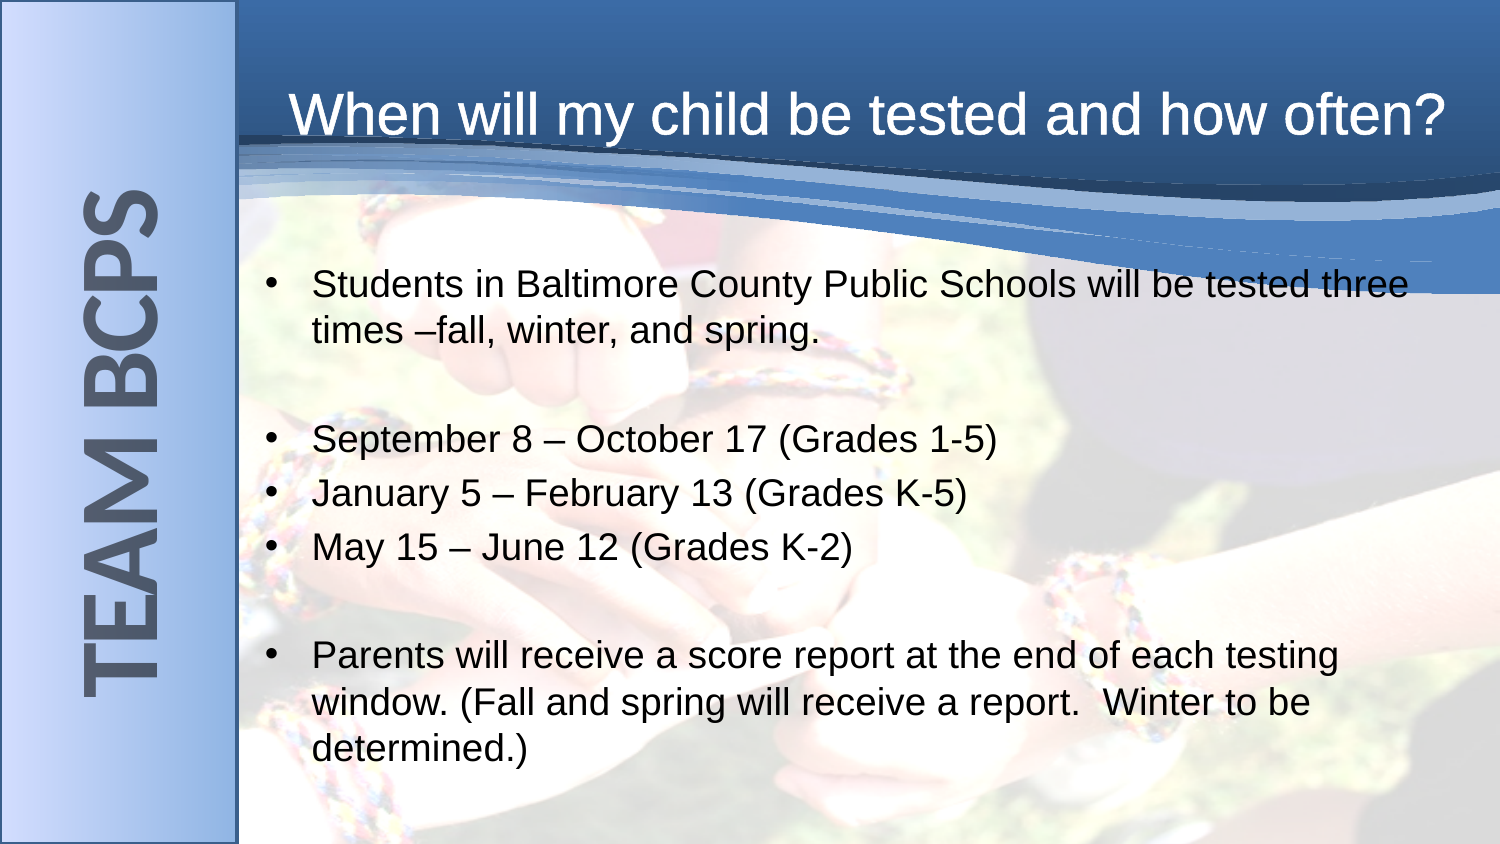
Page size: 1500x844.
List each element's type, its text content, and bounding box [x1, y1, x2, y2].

title When will my child be tested and how often? [237, 46, 1500, 175]
list Students in Baltimore County Public Schools will be tested three times –fall, winter, and spring. September 8 – October 17 (Grades 1-5) January 5 – February 13 (Grades K-5) May 15 – June 12 (Grades K-2) Parents will receive a score report at the end of each testing window. (Fall and spring will receive a report. Winter to be determined.) [249, 221, 1463, 779]
